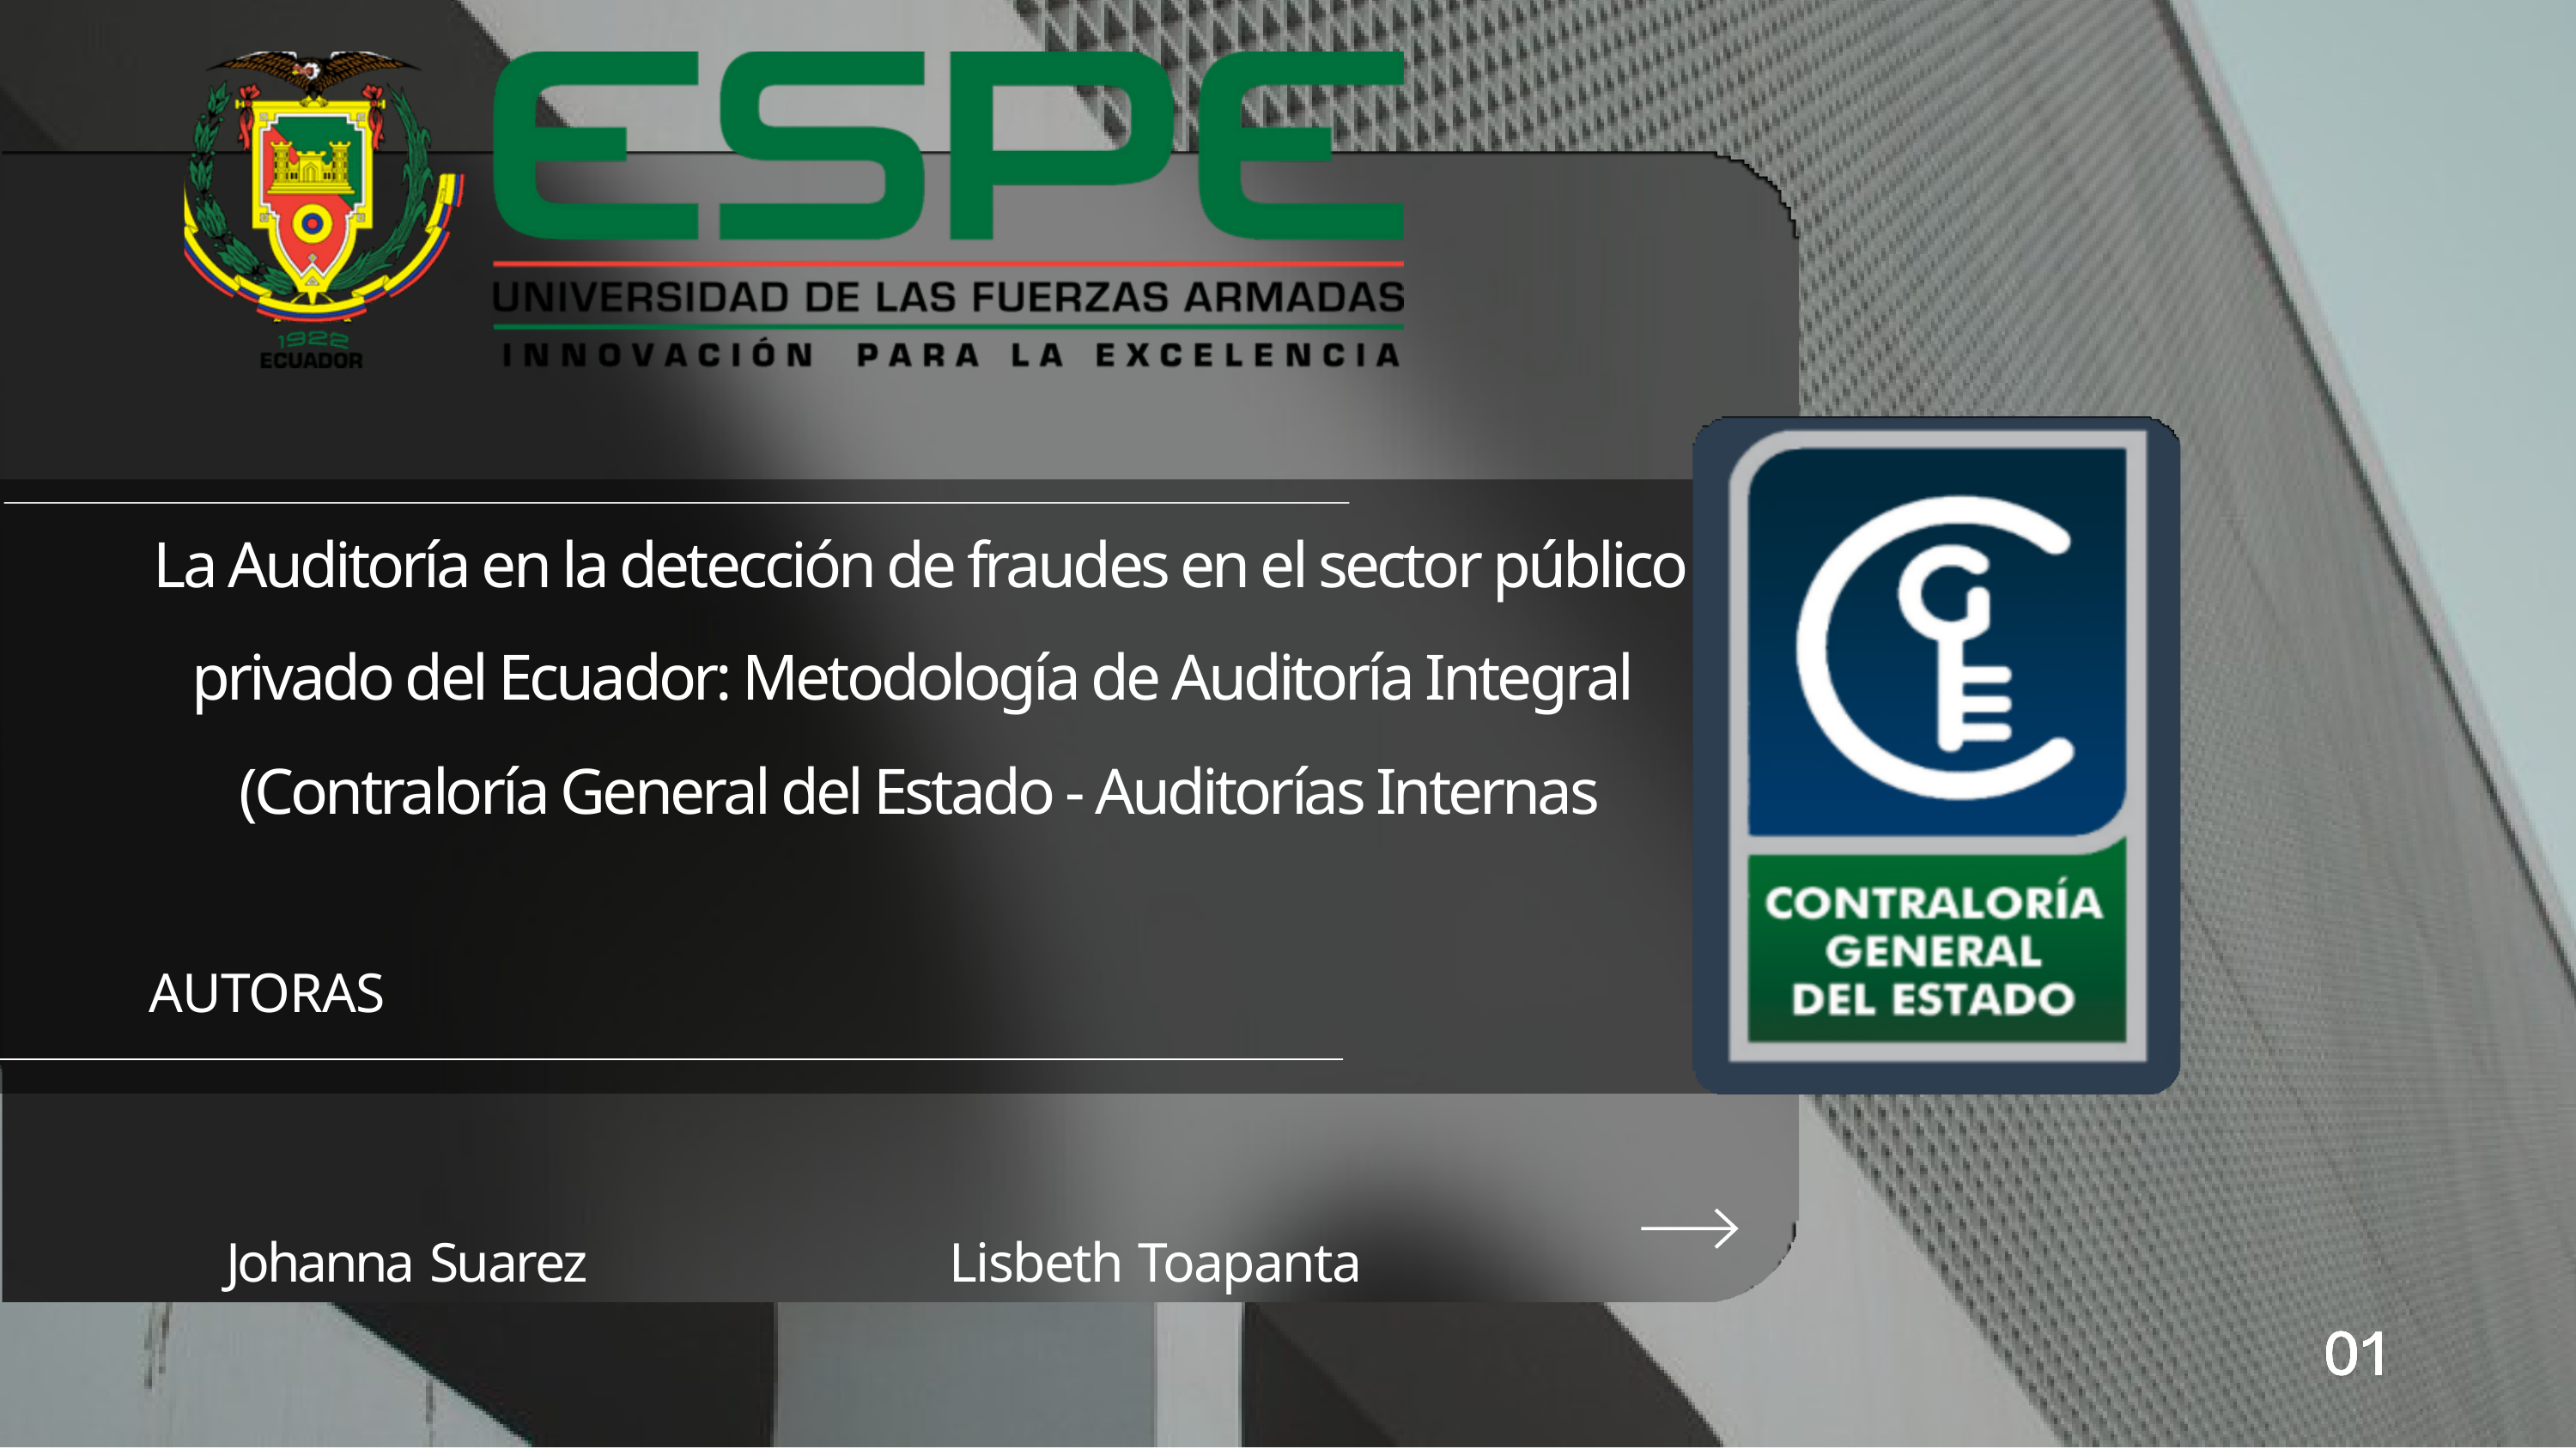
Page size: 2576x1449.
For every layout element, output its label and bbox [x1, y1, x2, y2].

text_box [184, 51, 2392, 1397]
text_box [0, 0, 2576, 1447]
